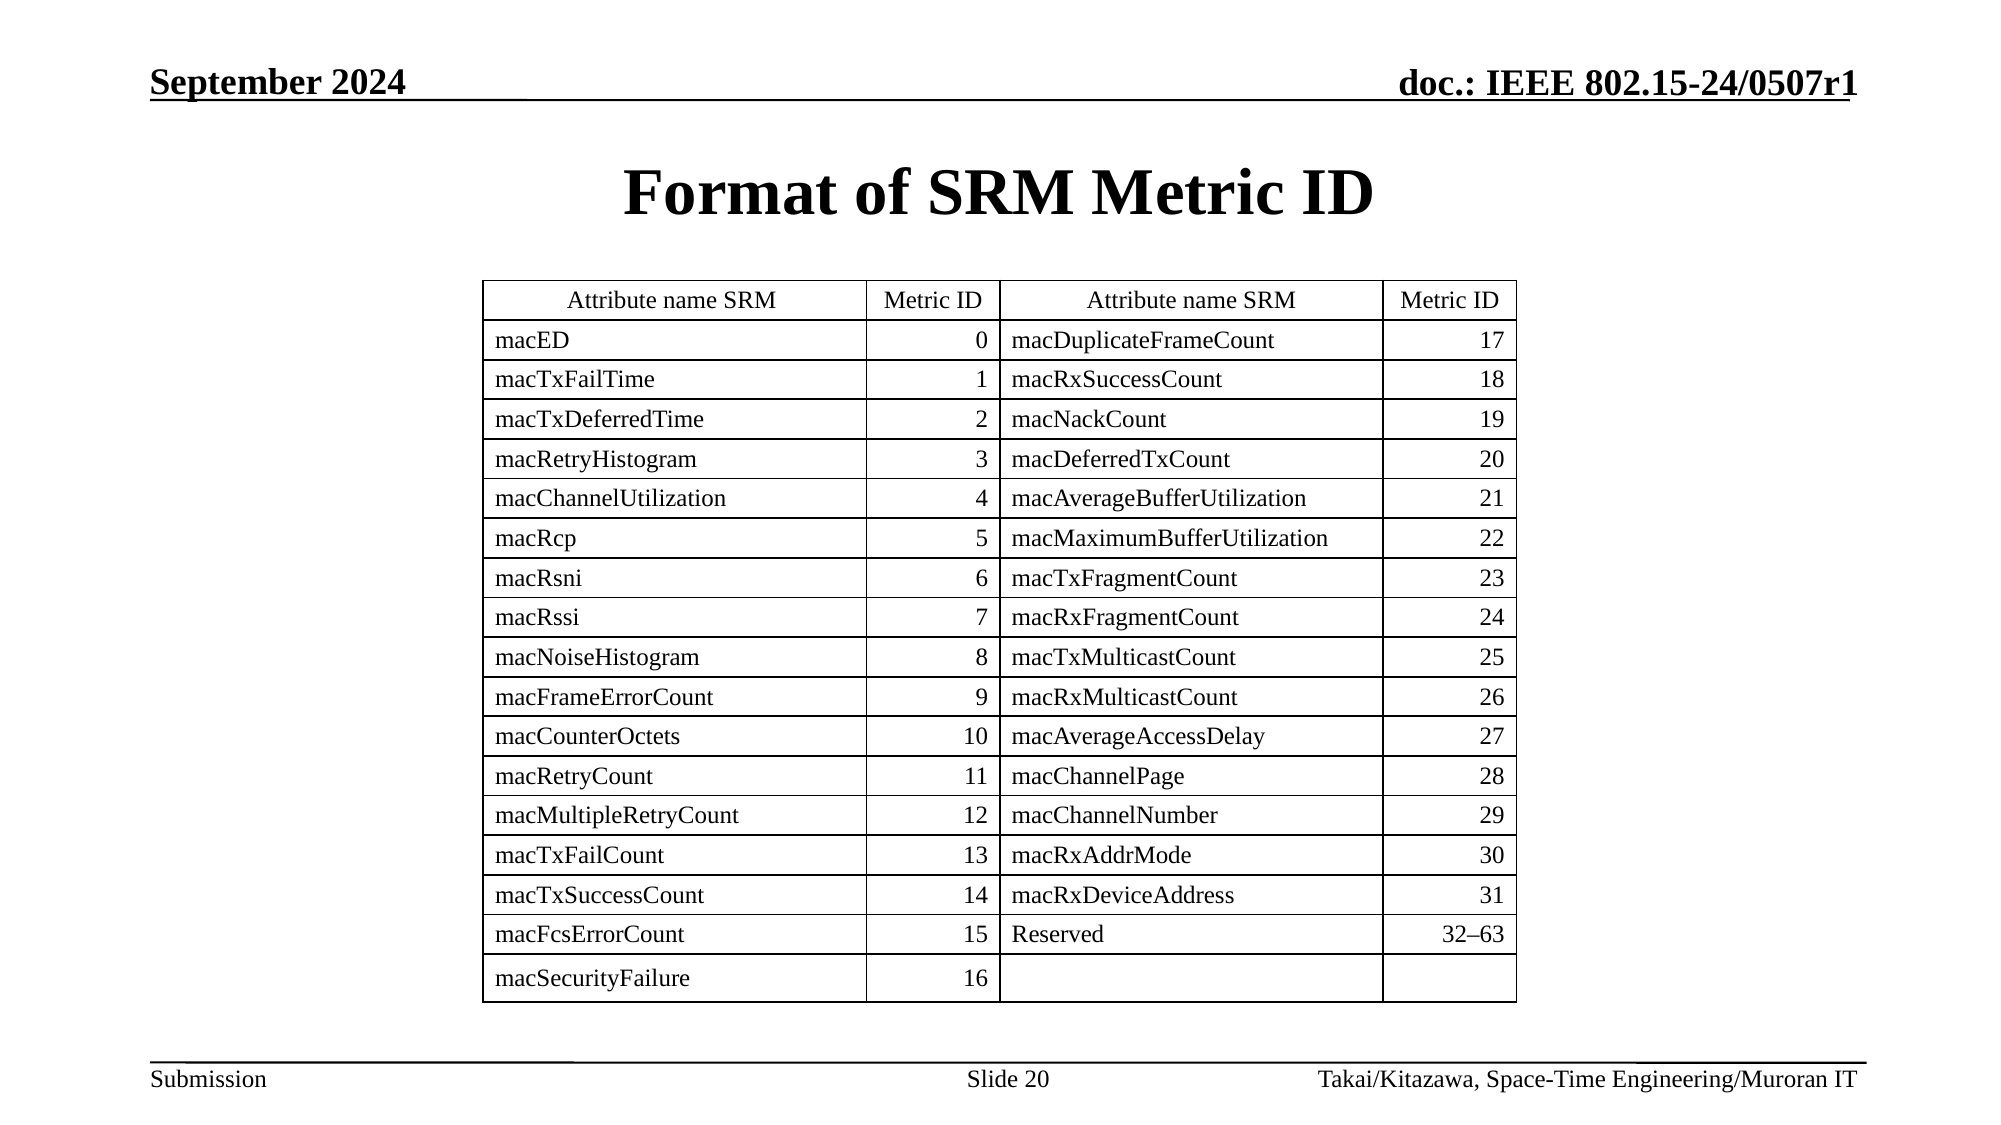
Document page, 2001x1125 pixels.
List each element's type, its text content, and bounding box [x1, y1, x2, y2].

table_cell macTxFragmentCount [1001, 559, 1382, 597]
slide_number Slide 20 [950, 1061, 1067, 1123]
table_cell macTxSuccessCount [484, 876, 866, 914]
table_cell [1384, 955, 1516, 1001]
table_cell 23 [1384, 559, 1516, 597]
table_cell 0 [867, 321, 999, 359]
table_cell 25 [1384, 638, 1516, 676]
table_cell 21 [1384, 479, 1516, 517]
table_cell macTxMulticastCount [1001, 638, 1382, 676]
table_cell 8 [867, 638, 999, 676]
table_cell macMultipleRetryCount [484, 796, 866, 834]
table_cell 1 [867, 361, 999, 398]
table_cell macRssi [484, 598, 866, 636]
table_cell 30 [1384, 836, 1516, 874]
table_header Attribute name SRM [484, 281, 866, 319]
table_cell macChannelNumber [1001, 796, 1382, 834]
table_cell macRcp [484, 519, 866, 557]
table_header Attribute name SRM [1001, 281, 1382, 319]
table_cell macRxDeviceAddress [1001, 876, 1382, 914]
table_cell macFrameErrorCount [484, 678, 866, 715]
table_cell 27 [1384, 717, 1516, 755]
table_cell macRxFragmentCount [1001, 598, 1382, 636]
table_header Metric ID [867, 281, 999, 319]
table_cell 9 [867, 678, 999, 715]
title Format of SRM Metric ID [149, 112, 1850, 263]
table_cell macMaximumBufferUtilization [1001, 519, 1382, 557]
table_cell 32–63 [1384, 915, 1516, 953]
table_cell macAverageAccessDelay [1001, 717, 1382, 755]
table_cell macED [484, 321, 866, 359]
table_cell 17 [1384, 321, 1516, 359]
table_cell 15 [867, 915, 999, 953]
table_cell 7 [867, 598, 999, 636]
table_cell Reserved [1001, 915, 1382, 953]
table_cell 11 [867, 757, 999, 795]
table_cell 20 [1384, 440, 1516, 478]
table_cell macRxAddrMode [1001, 836, 1382, 874]
table_cell macFcsErrorCount [484, 915, 866, 953]
table_cell macTxDeferredTime [484, 400, 866, 438]
table_cell 28 [1384, 757, 1516, 795]
table_header Metric ID [1384, 281, 1516, 319]
table_cell 26 [1384, 678, 1516, 715]
table_cell 31 [1384, 876, 1516, 914]
table_cell macRetryHistogram [484, 440, 866, 478]
table_cell macRsni [484, 559, 866, 597]
table_cell 24 [1384, 598, 1516, 636]
table_cell 6 [867, 559, 999, 597]
table_cell [1001, 955, 1382, 1001]
table_cell 5 [867, 519, 999, 557]
table_cell 10 [867, 717, 999, 755]
table_cell macDuplicateFrameCount [1001, 321, 1382, 359]
table_cell macDeferredTxCount [1001, 440, 1382, 478]
table_cell macRxSuccessCount [1001, 361, 1382, 398]
table_cell macNackCount [1001, 400, 1382, 438]
table_cell macTxFailCount [484, 836, 866, 874]
table_cell macRxMulticastCount [1001, 678, 1382, 715]
table_cell 22 [1384, 519, 1516, 557]
table_cell macAverageBufferUtilization [1001, 479, 1382, 517]
table_cell 13 [867, 836, 999, 874]
table_cell 12 [867, 796, 999, 834]
table_cell macChannelUtilization [484, 479, 866, 517]
table_cell 3 [867, 440, 999, 478]
table_cell 14 [867, 876, 999, 914]
table_cell 18 [1384, 361, 1516, 398]
table_cell 19 [1384, 400, 1516, 438]
table_cell macCounterOctets [484, 717, 866, 755]
table_cell macChannelPage [1001, 757, 1382, 795]
table_cell macNoiseHistogram [484, 638, 866, 676]
table_cell macSecurityFailure [484, 955, 866, 1001]
table_cell macRetryCount [484, 757, 866, 795]
table_cell macTxFailTime [484, 361, 866, 398]
table_cell 4 [867, 479, 999, 517]
table_cell 29 [1384, 796, 1516, 834]
table_cell 16 [867, 955, 999, 1001]
table_cell 2 [867, 400, 999, 438]
